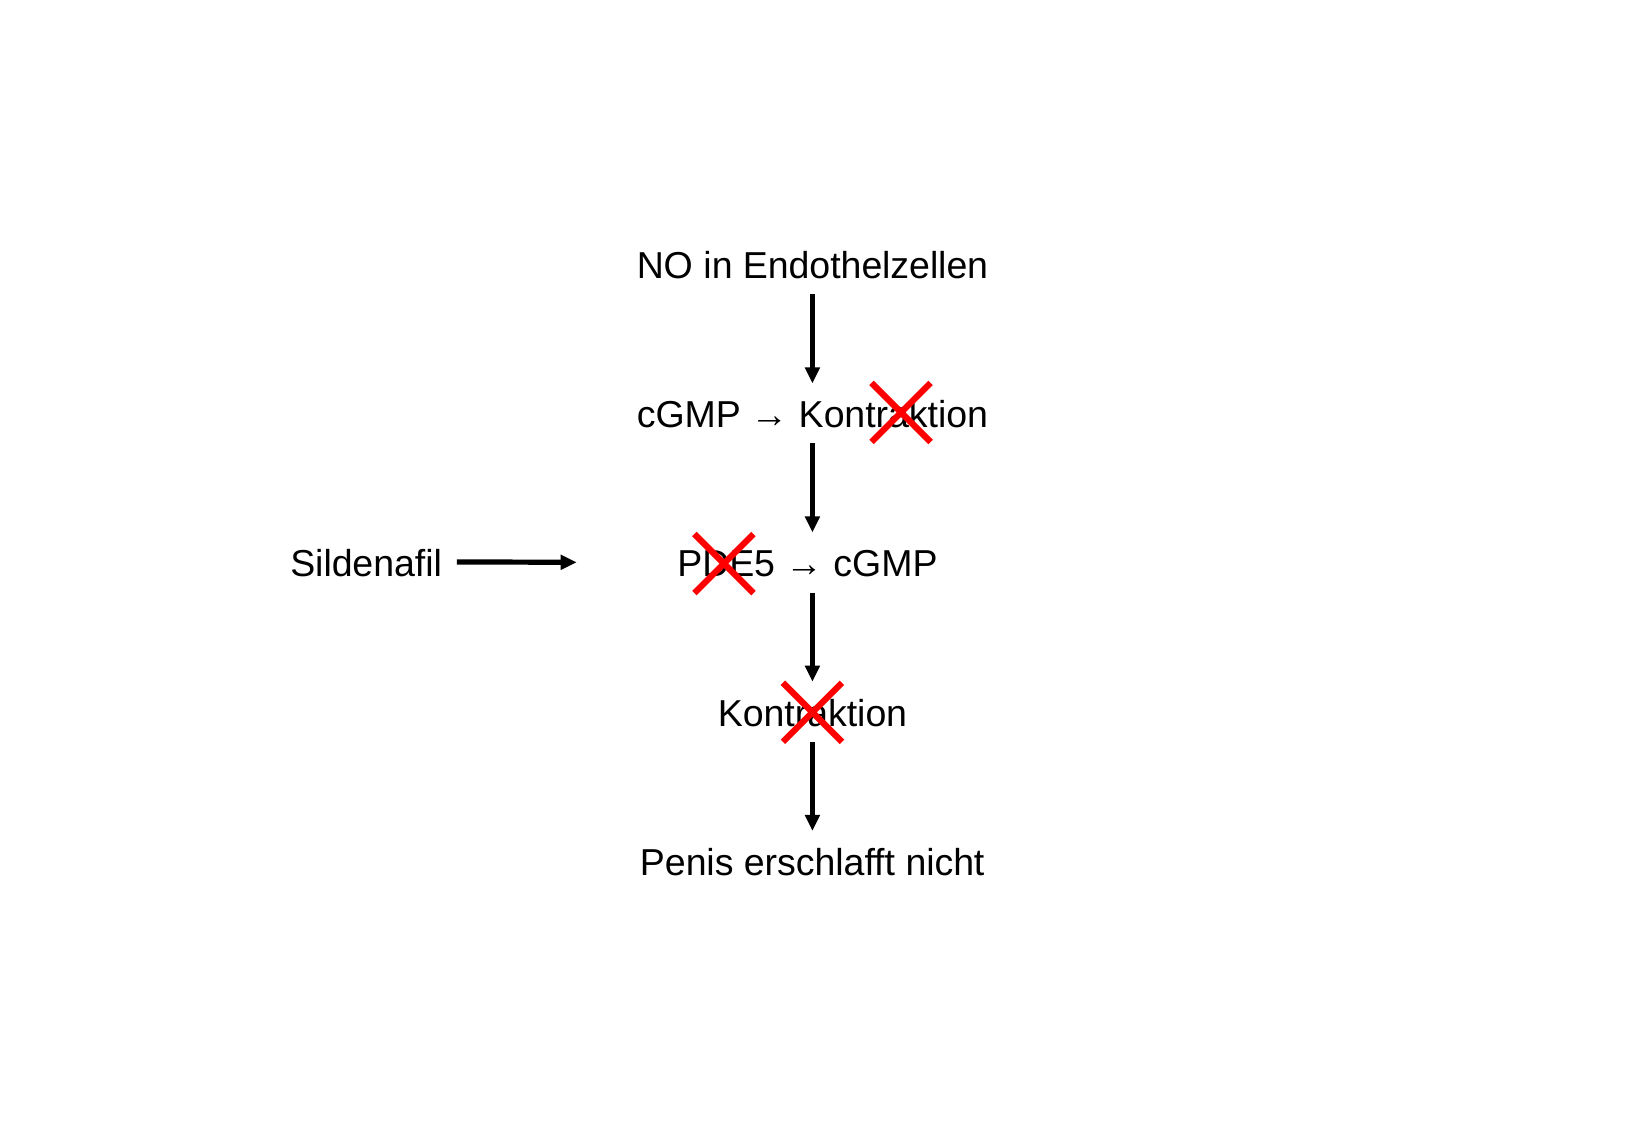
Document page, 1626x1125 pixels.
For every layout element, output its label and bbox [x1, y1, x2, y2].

text_box [274, 233, 1049, 891]
